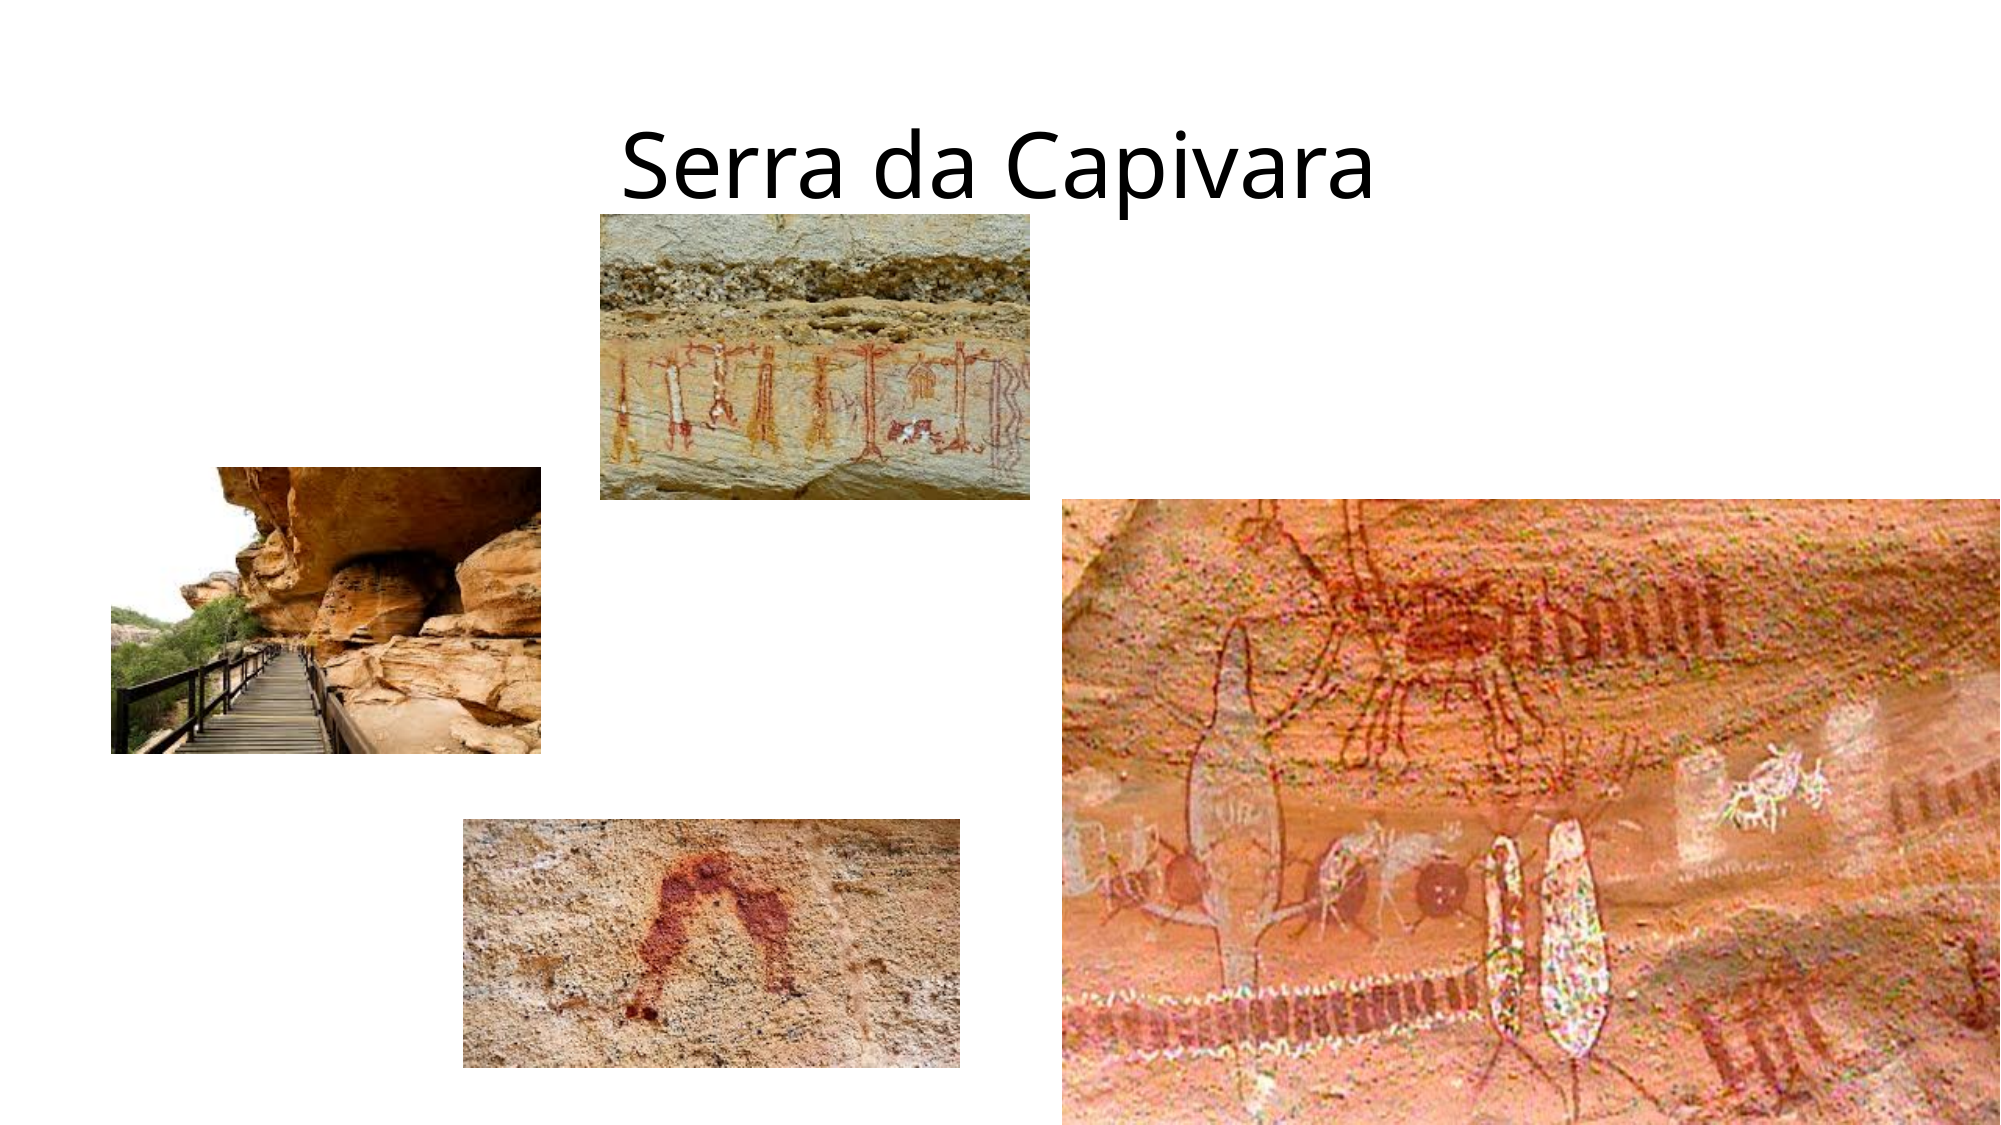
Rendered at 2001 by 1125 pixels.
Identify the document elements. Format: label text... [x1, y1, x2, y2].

title Serra da Capivara [137, 59, 1863, 278]
picture [1062, 499, 2000, 1125]
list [111, 467, 541, 754]
picture [463, 819, 960, 1068]
picture [599, 213, 1030, 500]
